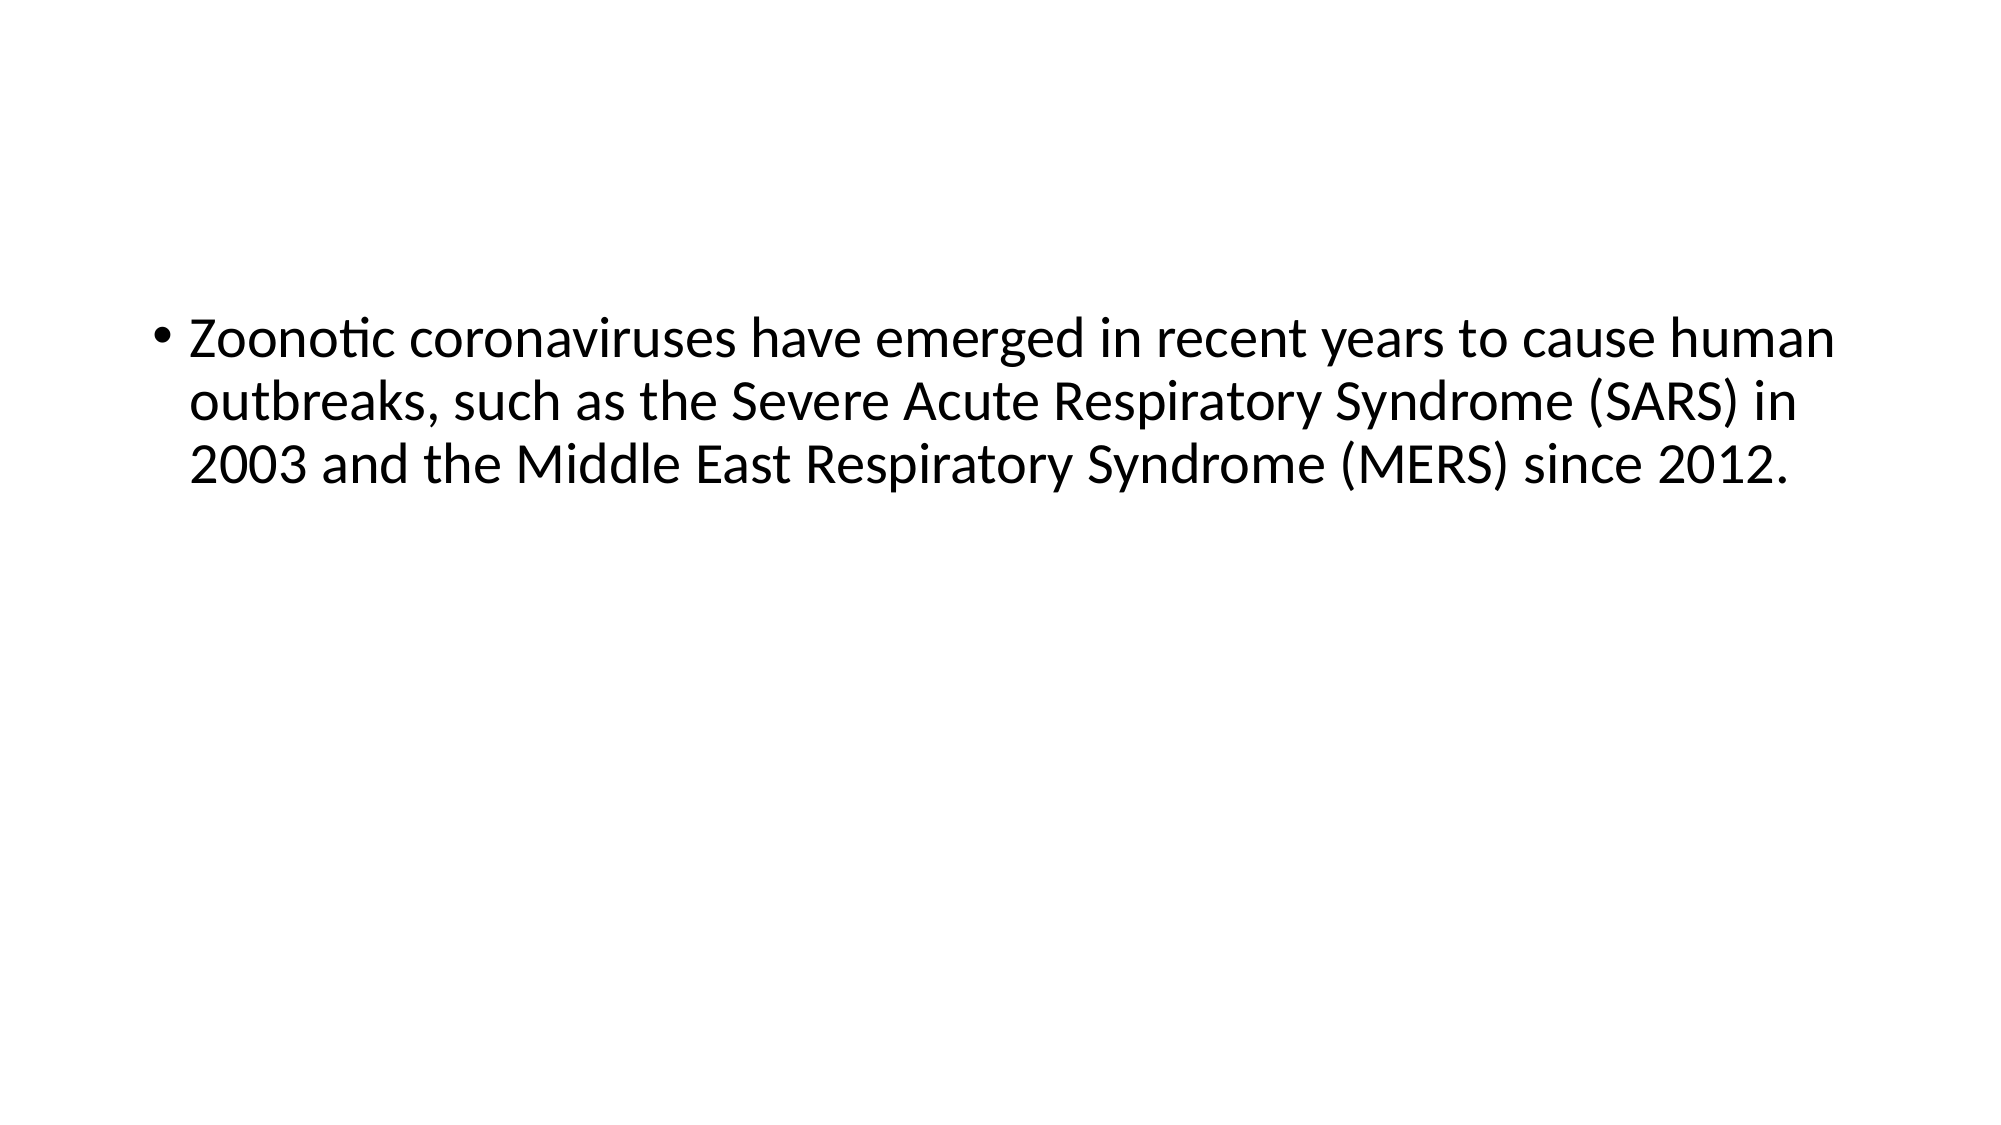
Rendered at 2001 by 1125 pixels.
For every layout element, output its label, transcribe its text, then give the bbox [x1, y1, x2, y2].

list Zoonotic coronaviruses have emerged in recent years to cause human outbreaks, such as the Severe Acute Respiratory Syndrome (SARS) in 2003 and the Middle East Respiratory Syndrome (MERS) since 2012. [137, 299, 1863, 1014]
